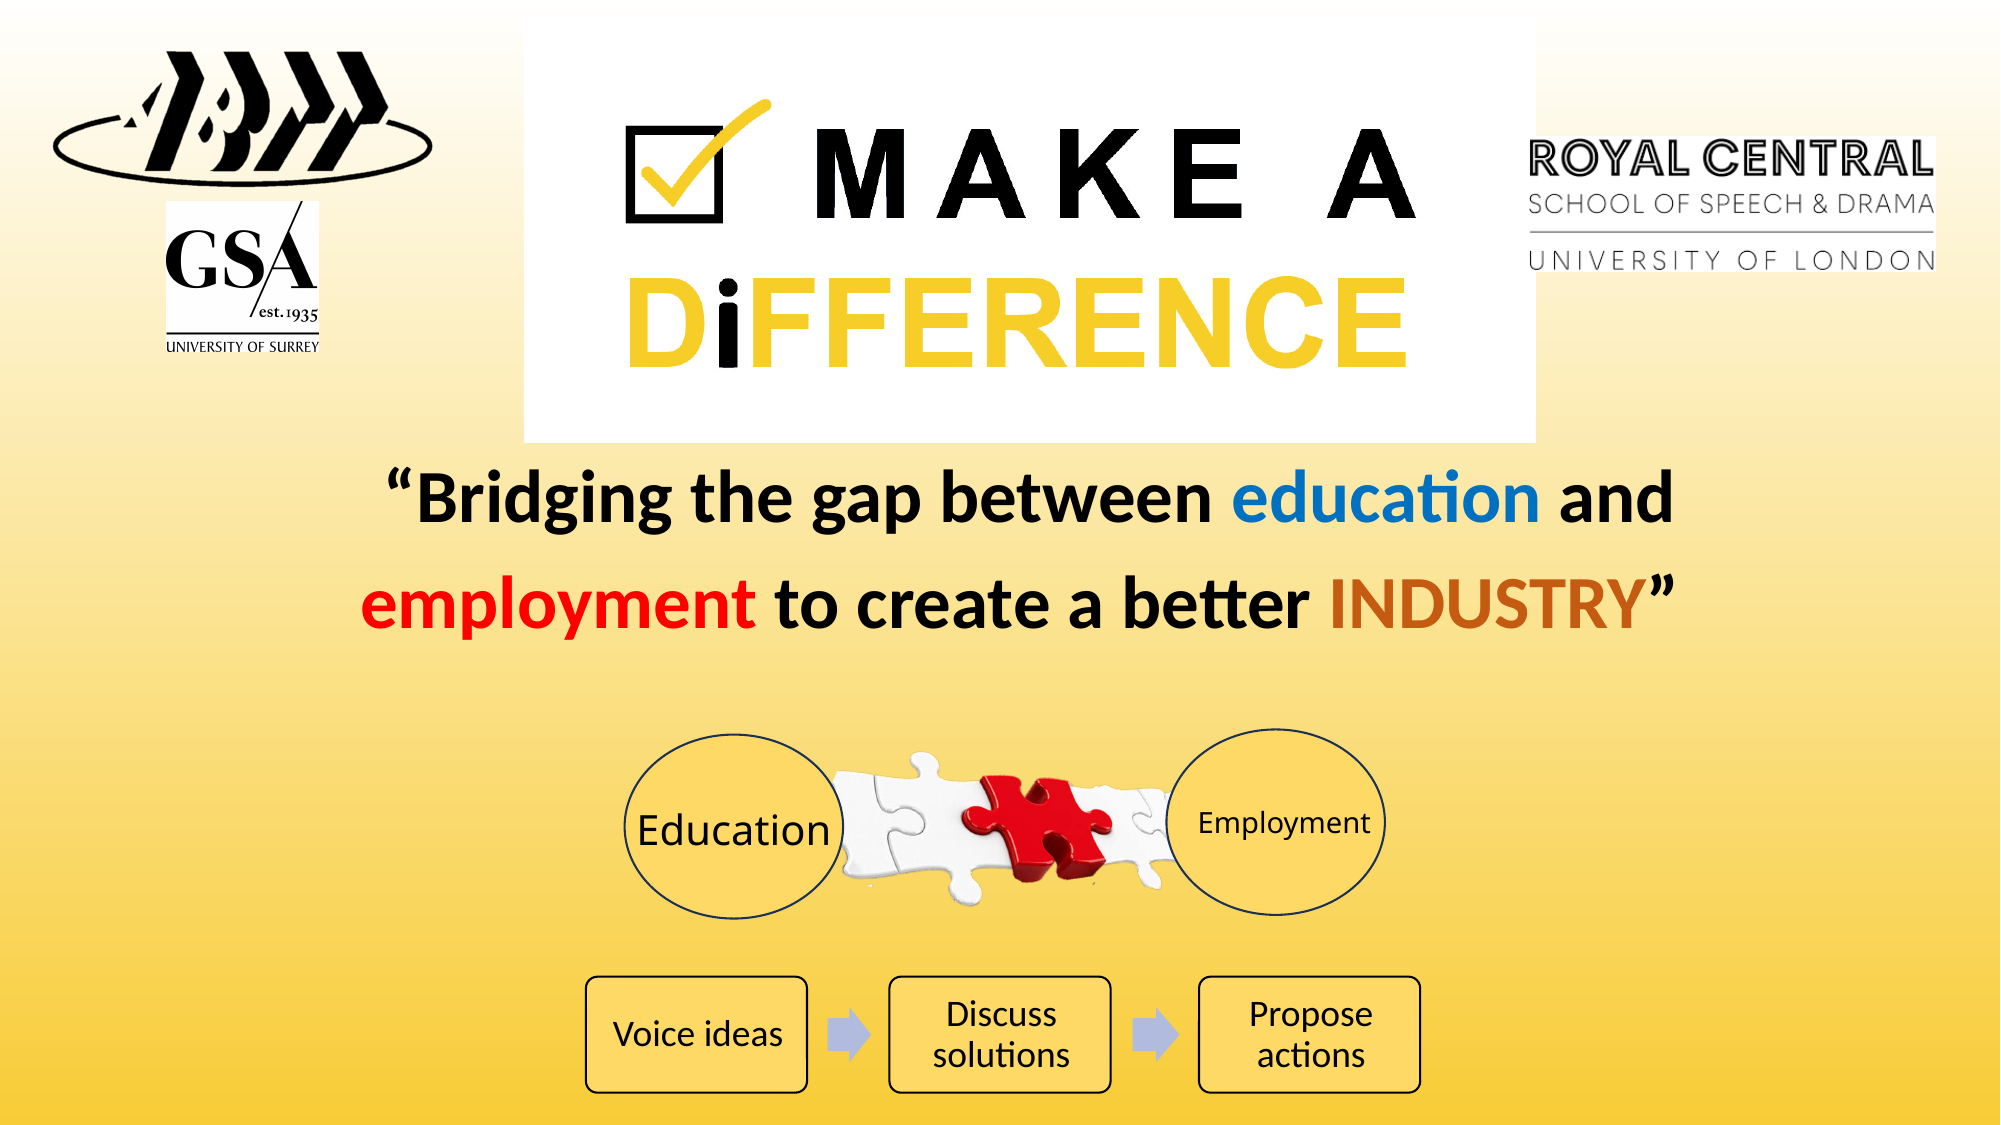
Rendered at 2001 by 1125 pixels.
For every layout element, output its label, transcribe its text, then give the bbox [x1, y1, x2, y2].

text_box [631, 862, 828, 920]
picture [523, 16, 1936, 443]
picture [166, 201, 319, 352]
picture [45, 43, 440, 195]
text_box Employment [1178, 796, 1539, 847]
text_box [629, 733, 828, 796]
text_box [579, 976, 1421, 1093]
text_box Education [479, 796, 828, 862]
text_box [1178, 847, 1382, 916]
text_box “Bridging the gap between education and employment to create a better INDUSTRY” [210, 439, 1850, 655]
text_box [1178, 728, 1382, 796]
picture [828, 658, 1178, 976]
